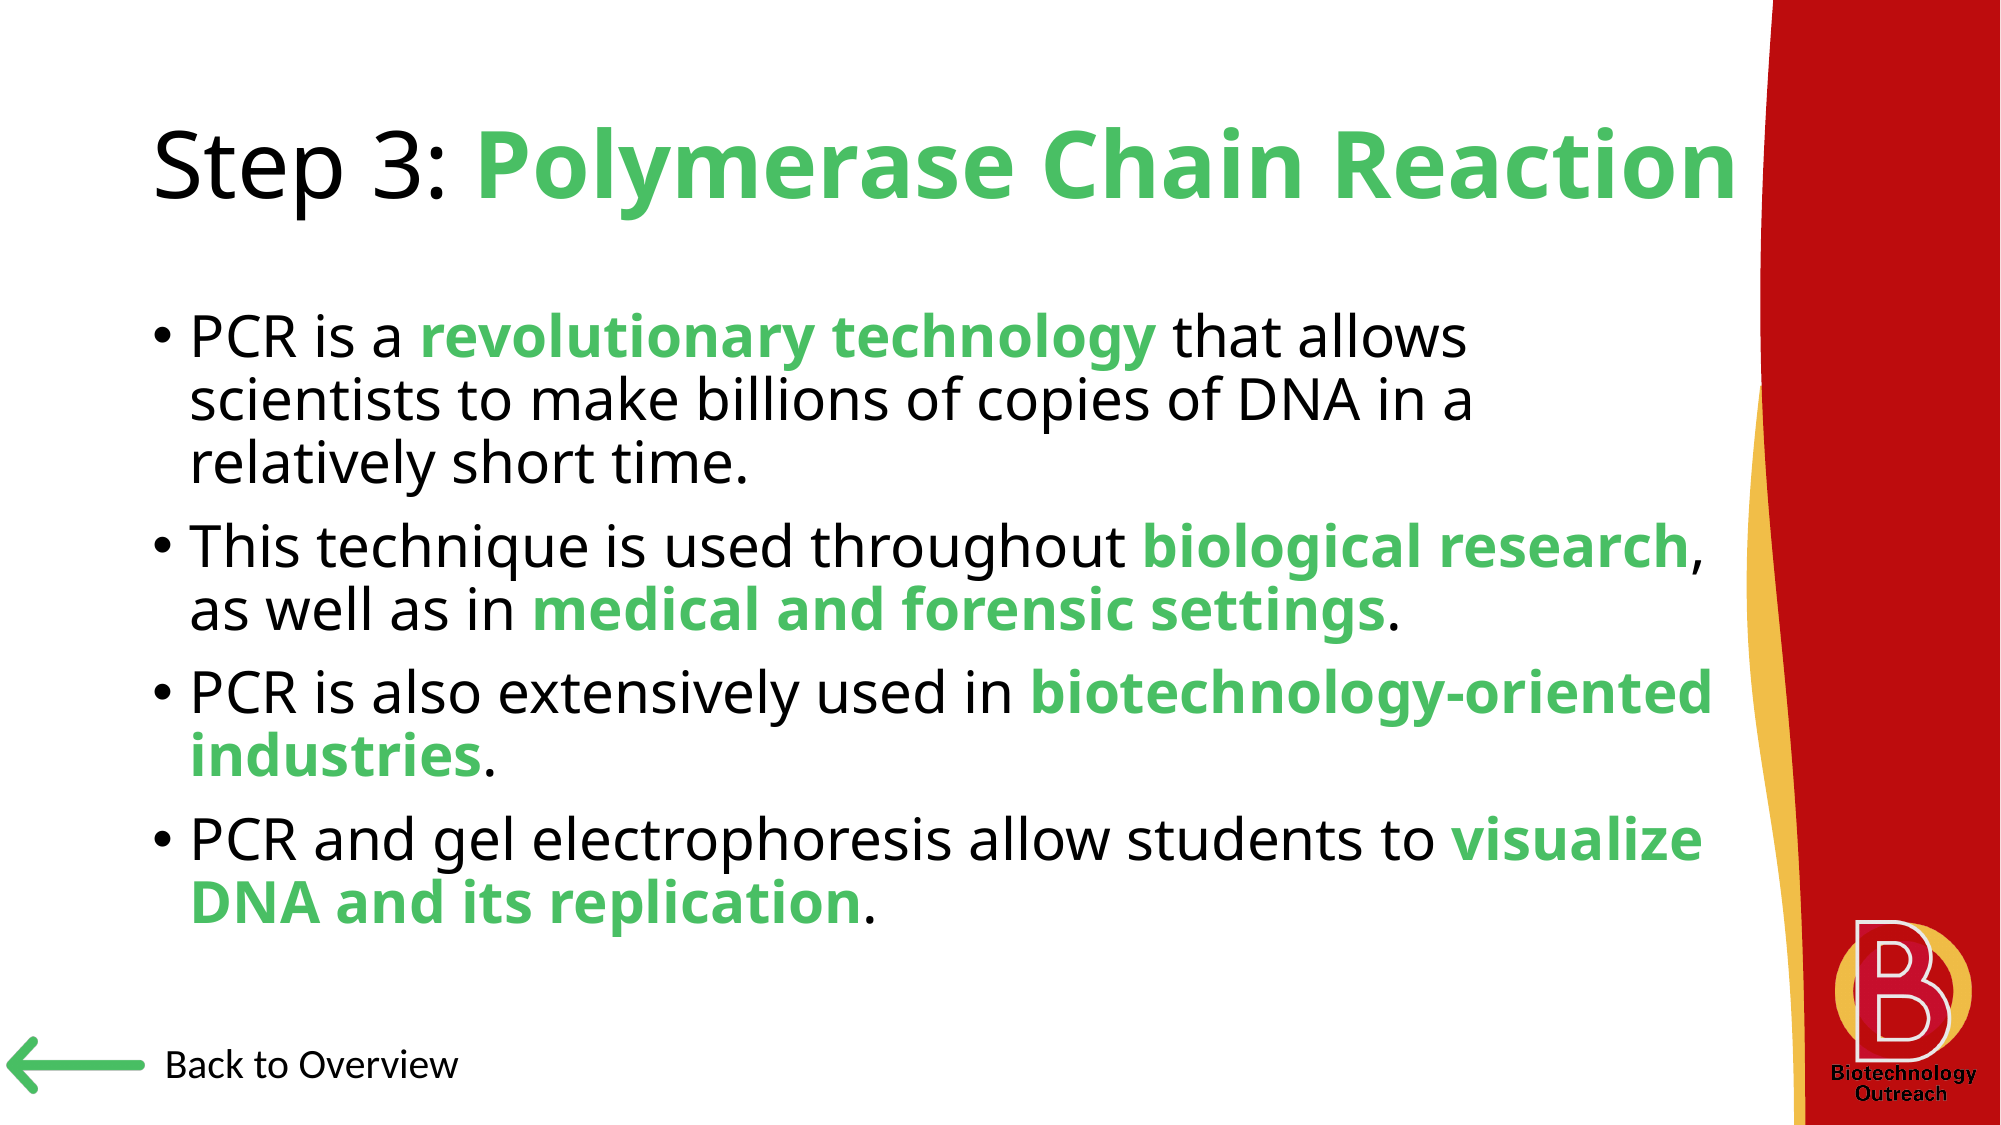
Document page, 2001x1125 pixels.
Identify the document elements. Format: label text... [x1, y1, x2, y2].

list PCR is a revolutionary technology that allows scientists to make billions of copies of DNA in a relatively short time. This technique is used throughout biological research, as well as in medical and forensic settings. PCR is also extensively used in biotechnology-oriented industries. PCR and gel electrophoresis allow students to visualize DNA and its replication. [137, 299, 1730, 1014]
title Step 3: Polymerase Chain Reaction [137, 59, 1758, 278]
picture [1830, 920, 1977, 1106]
picture [0, 984, 151, 1125]
text_box Back to Overview [150, 1029, 476, 1094]
